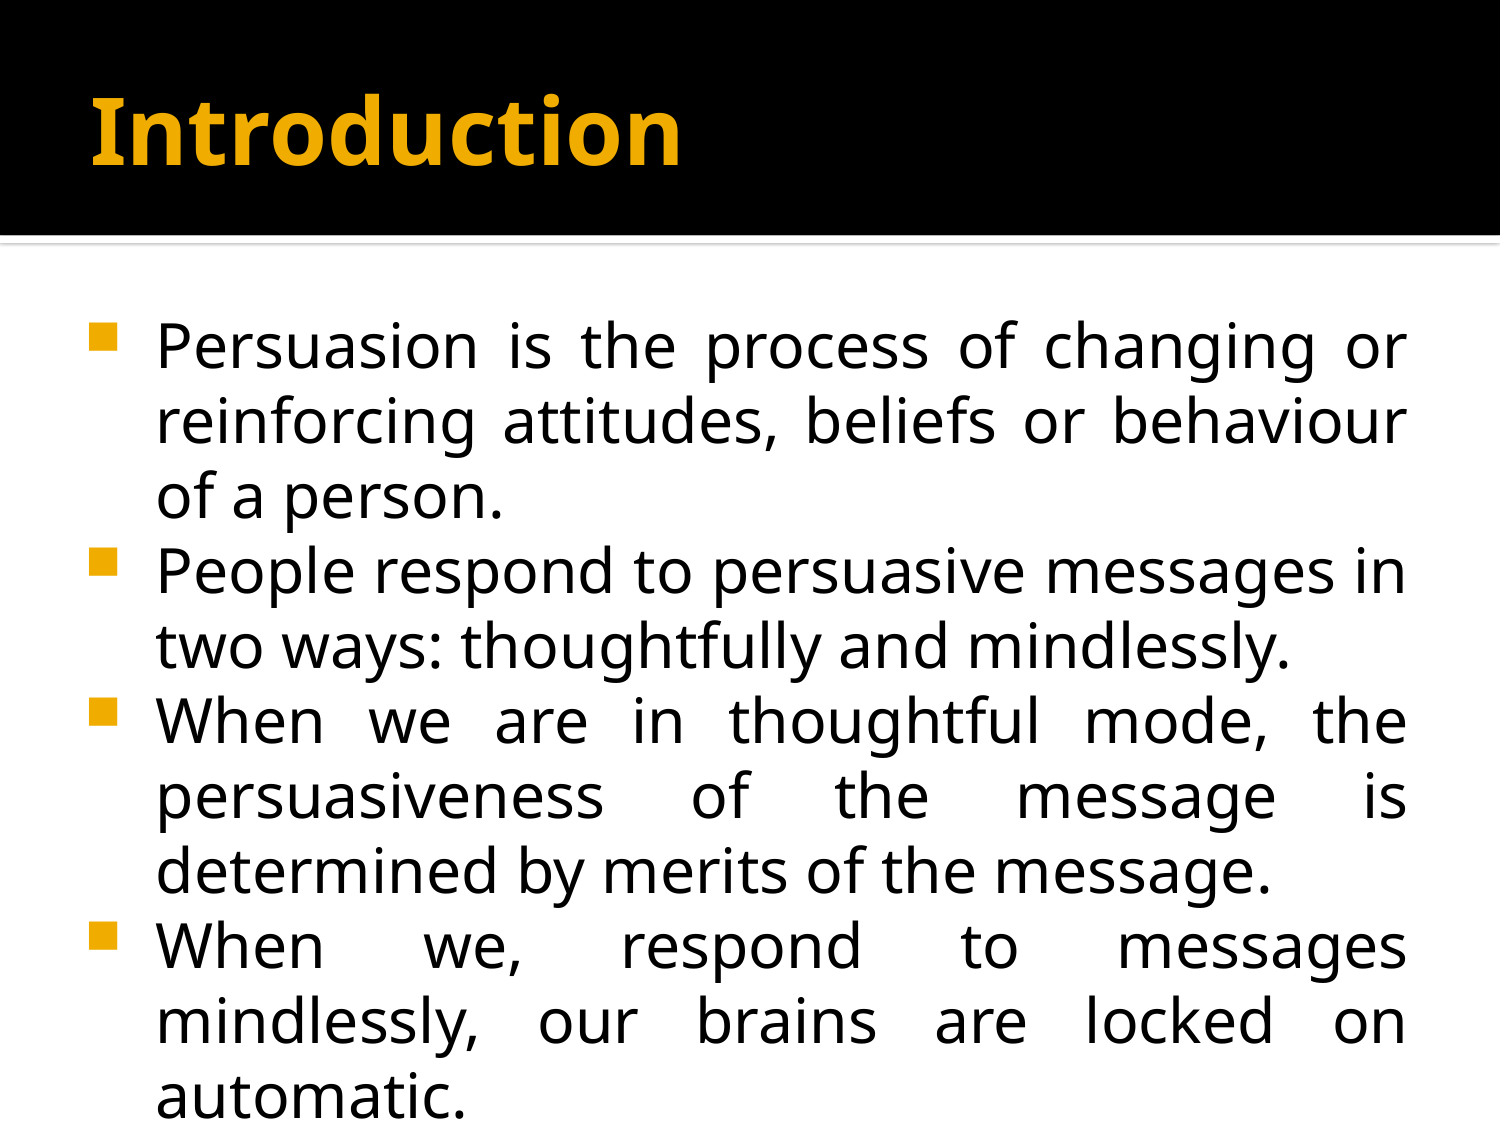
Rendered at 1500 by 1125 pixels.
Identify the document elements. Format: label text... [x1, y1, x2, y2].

title Introduction [75, 25, 1425, 231]
list Persuasion is the process of changing or reinforcing attitudes, beliefs or behaviour of a person. People respond to persuasive messages in two ways: thoughtfully and mindlessly. When we are in thoughtful mode, the persuasiveness of the message is determined by merits of the message. When we, respond to messages mindlessly, our brains are locked on automatic. [75, 291, 1425, 1050]
